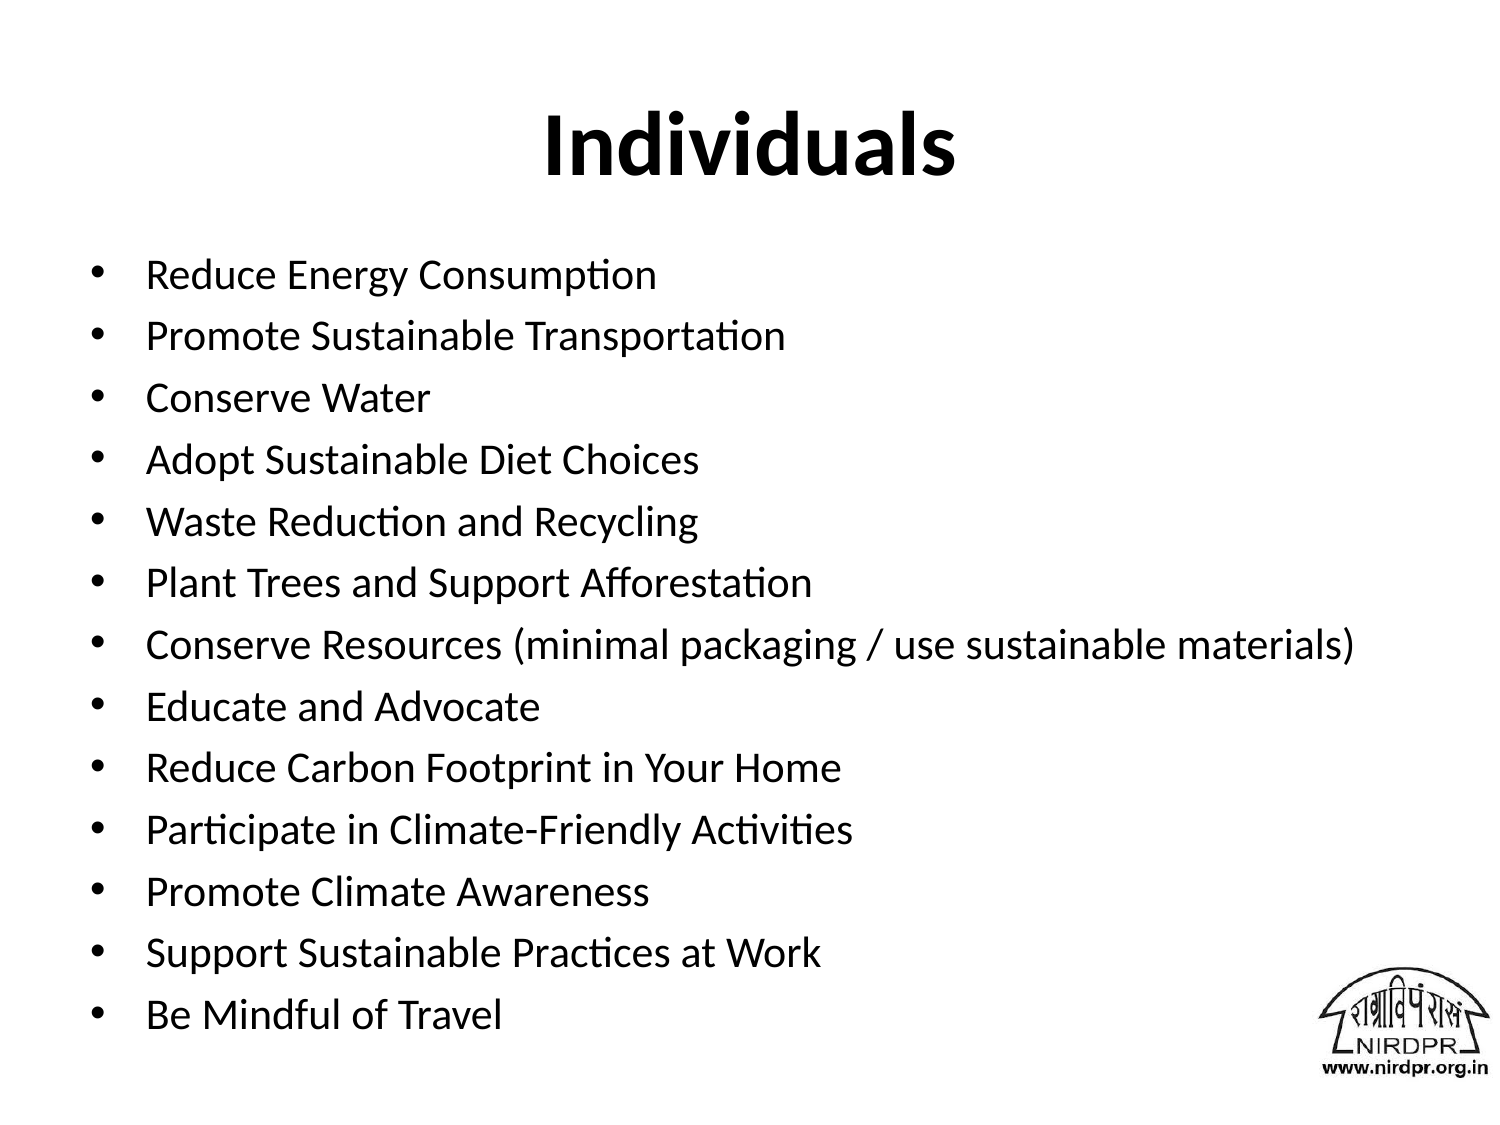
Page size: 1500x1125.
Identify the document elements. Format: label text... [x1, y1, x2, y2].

picture [1312, 937, 1500, 1125]
list Reduce Energy Consumption Promote Sustainable Transportation Conserve Water Adopt Sustainable Diet Choices Waste Reduction and Recycling Plant Trees and Support Afforestation Conserve Resources (minimal packaging / use sustainable materials) Educate and Advocate Reduce Carbon Footprint in Your Home Participate in Climate-Friendly Activities Promote Climate Awareness Support Sustainable Practices at Work Be Mindful of Travel [75, 237, 1438, 1050]
title Individuals [75, 45, 1425, 233]
